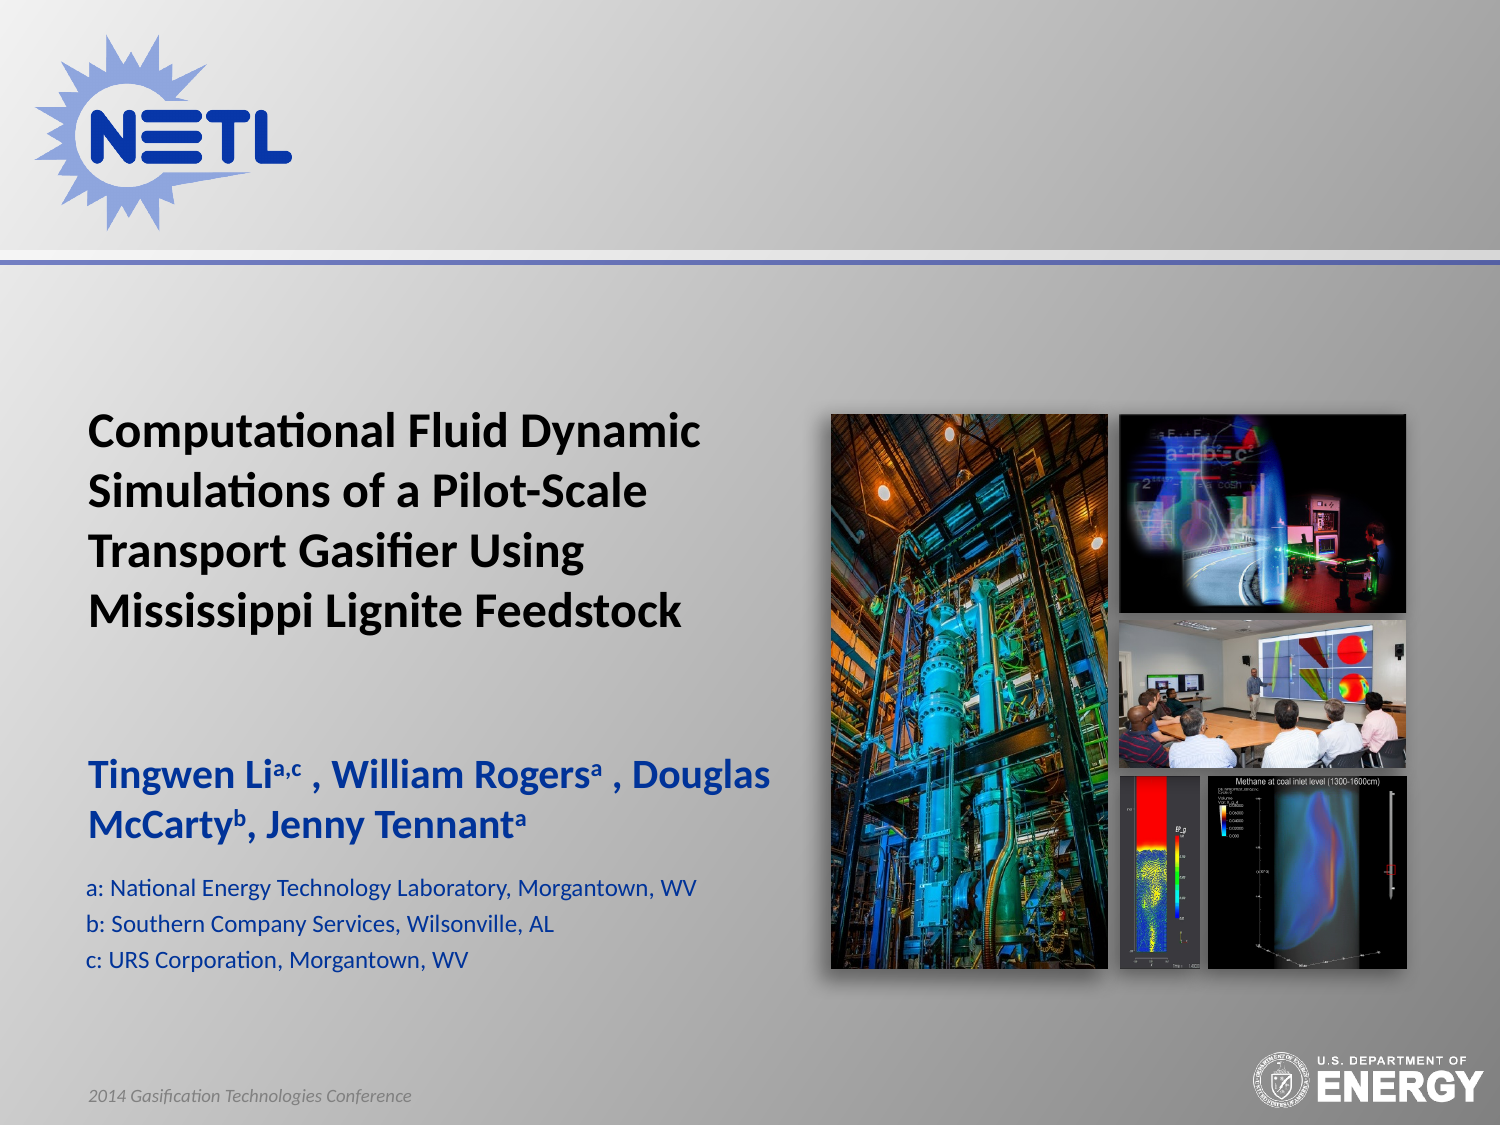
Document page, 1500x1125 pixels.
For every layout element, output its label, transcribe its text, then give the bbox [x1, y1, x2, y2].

list Computational Fluid Dynamic Simulations of a Pilot-Scale Transport Gasifier Using Mississippi Lignite Feedstock [72, 389, 790, 648]
picture [1253, 1052, 1484, 1108]
picture [34, 34, 292, 232]
list Tingwen Lia,c , William Rogersa , Douglas McCartyb, Jenny Tennanta [72, 739, 789, 856]
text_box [831, 414, 1407, 969]
list 2014 Gasification Technologies Conference [72, 1076, 673, 1115]
list a: National Energy Technology Laboratory, Morgantown, WV b: Southern Company Services, Wilsonville, AL c: URS Corporation, Morgantown, WV [70, 863, 811, 983]
